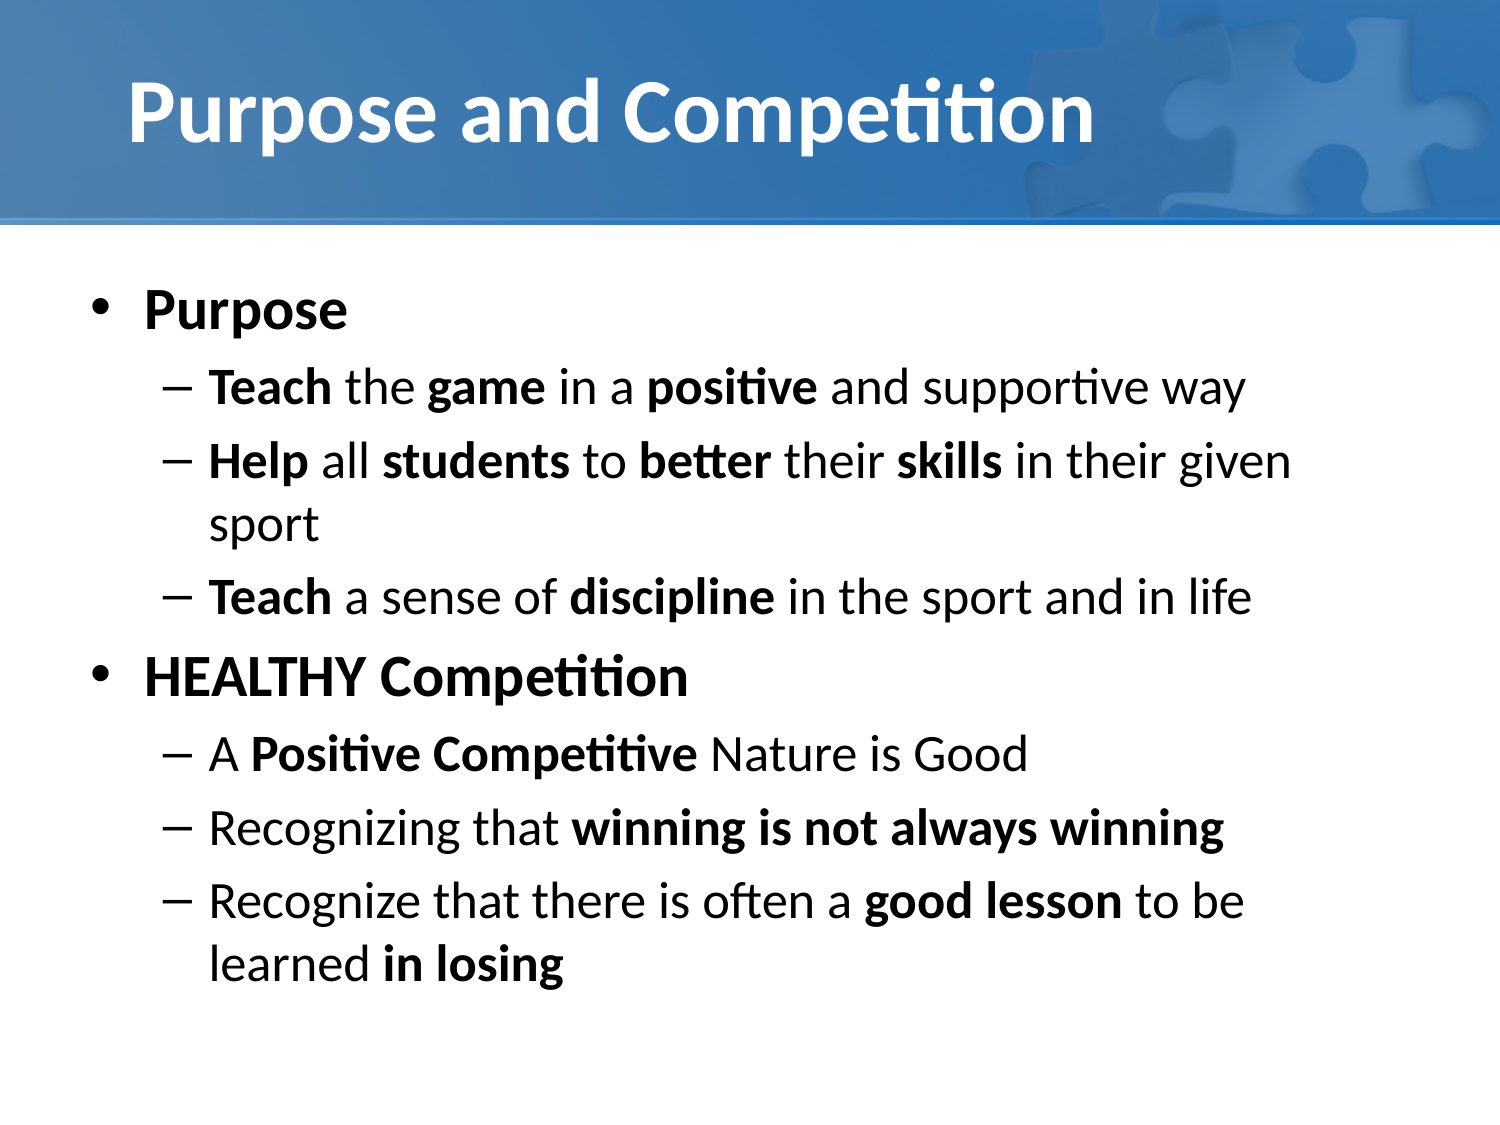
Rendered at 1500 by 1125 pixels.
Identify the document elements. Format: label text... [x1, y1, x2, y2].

picture [0, 0, 1500, 225]
title Purpose and Competition [0, 12, 1225, 200]
list Purpose Teach the game in a positive and supportive way Help all students to better their skills in their given sport Teach a sense of discipline in the sport and in life HEALTHY Competition A Positive Competitive Nature is Good Recognizing that winning is not always winning Recognize that there is often a good lesson to be learned in losing [74, 262, 1426, 1006]
